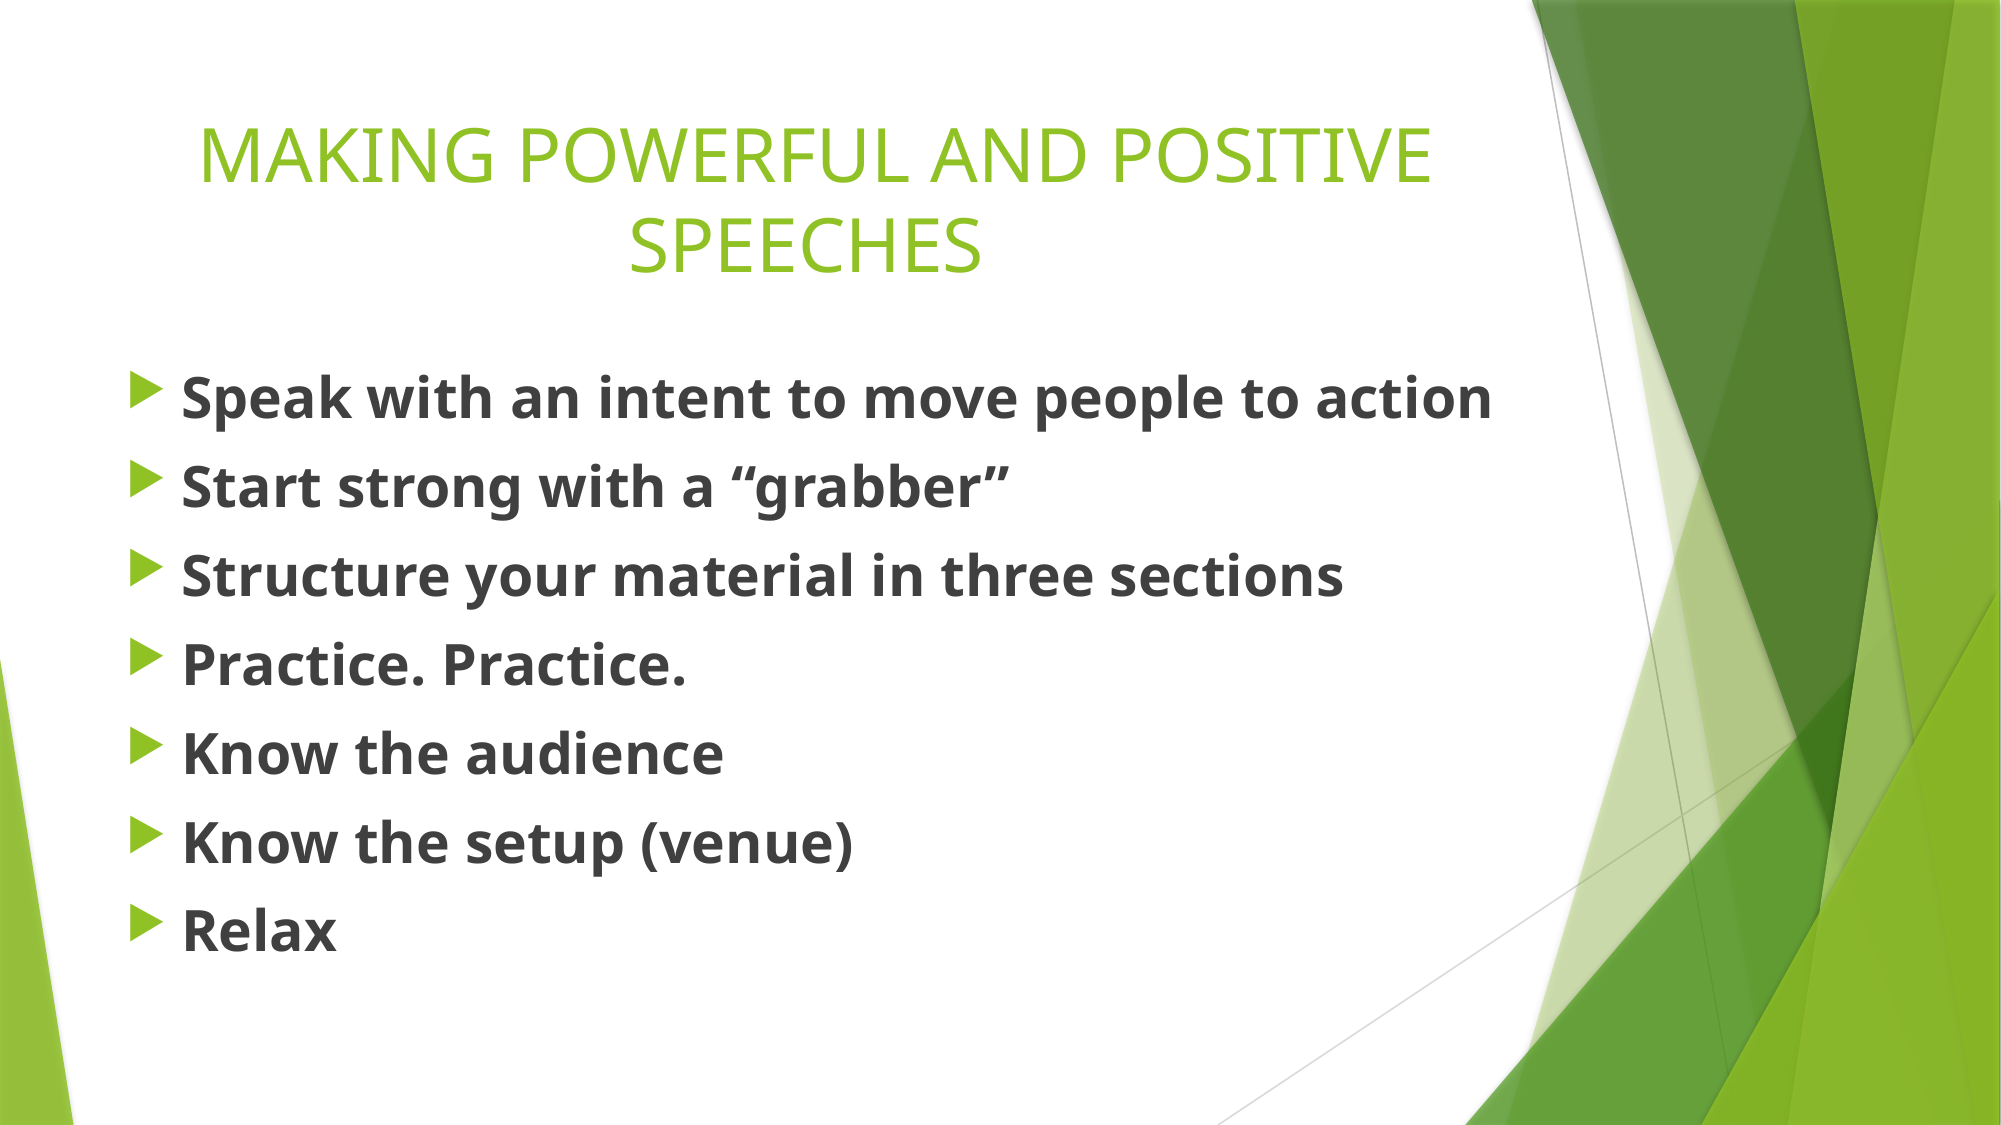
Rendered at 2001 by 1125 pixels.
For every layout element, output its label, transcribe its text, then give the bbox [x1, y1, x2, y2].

title MAKING POWERFUL AND POSITIVE SPEECHES [111, 99, 1522, 317]
list Speak with an intent to move people to action Start strong with a “grabber” Structure your material in three sections Practice. Practice. Know the audience Know the setup (venue) Relax [111, 354, 1522, 992]
